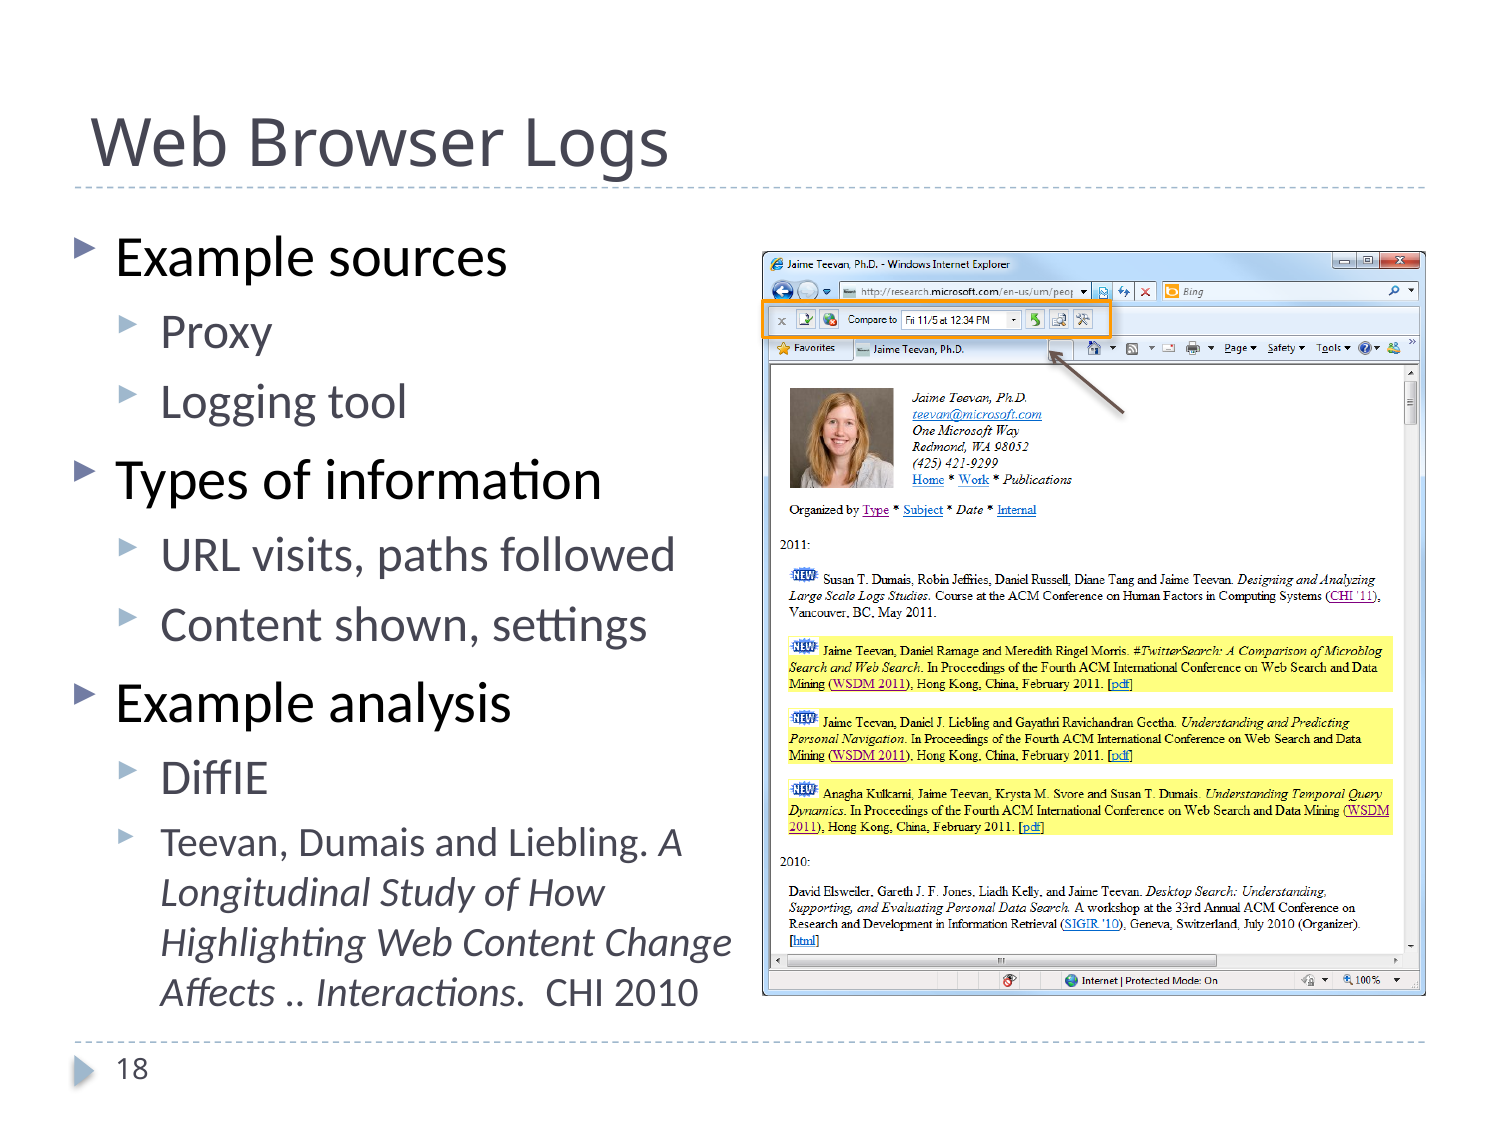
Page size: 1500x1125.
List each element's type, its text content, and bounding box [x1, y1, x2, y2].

title Web Browser Logs [75, 37, 1425, 188]
picture [762, 250, 1426, 997]
list Example sources Proxy Logging tool Types of information URL visits, paths followed Content shown, settings Example analysis DiffIE Teevan, Dumais and Liebling. A Longitudinal Study of How Highlighting Web Content Change Affects .. Interactions. CHI 2010 [55, 210, 763, 1021]
slide_number 18 [100, 1042, 426, 1103]
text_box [1048, 350, 1124, 414]
